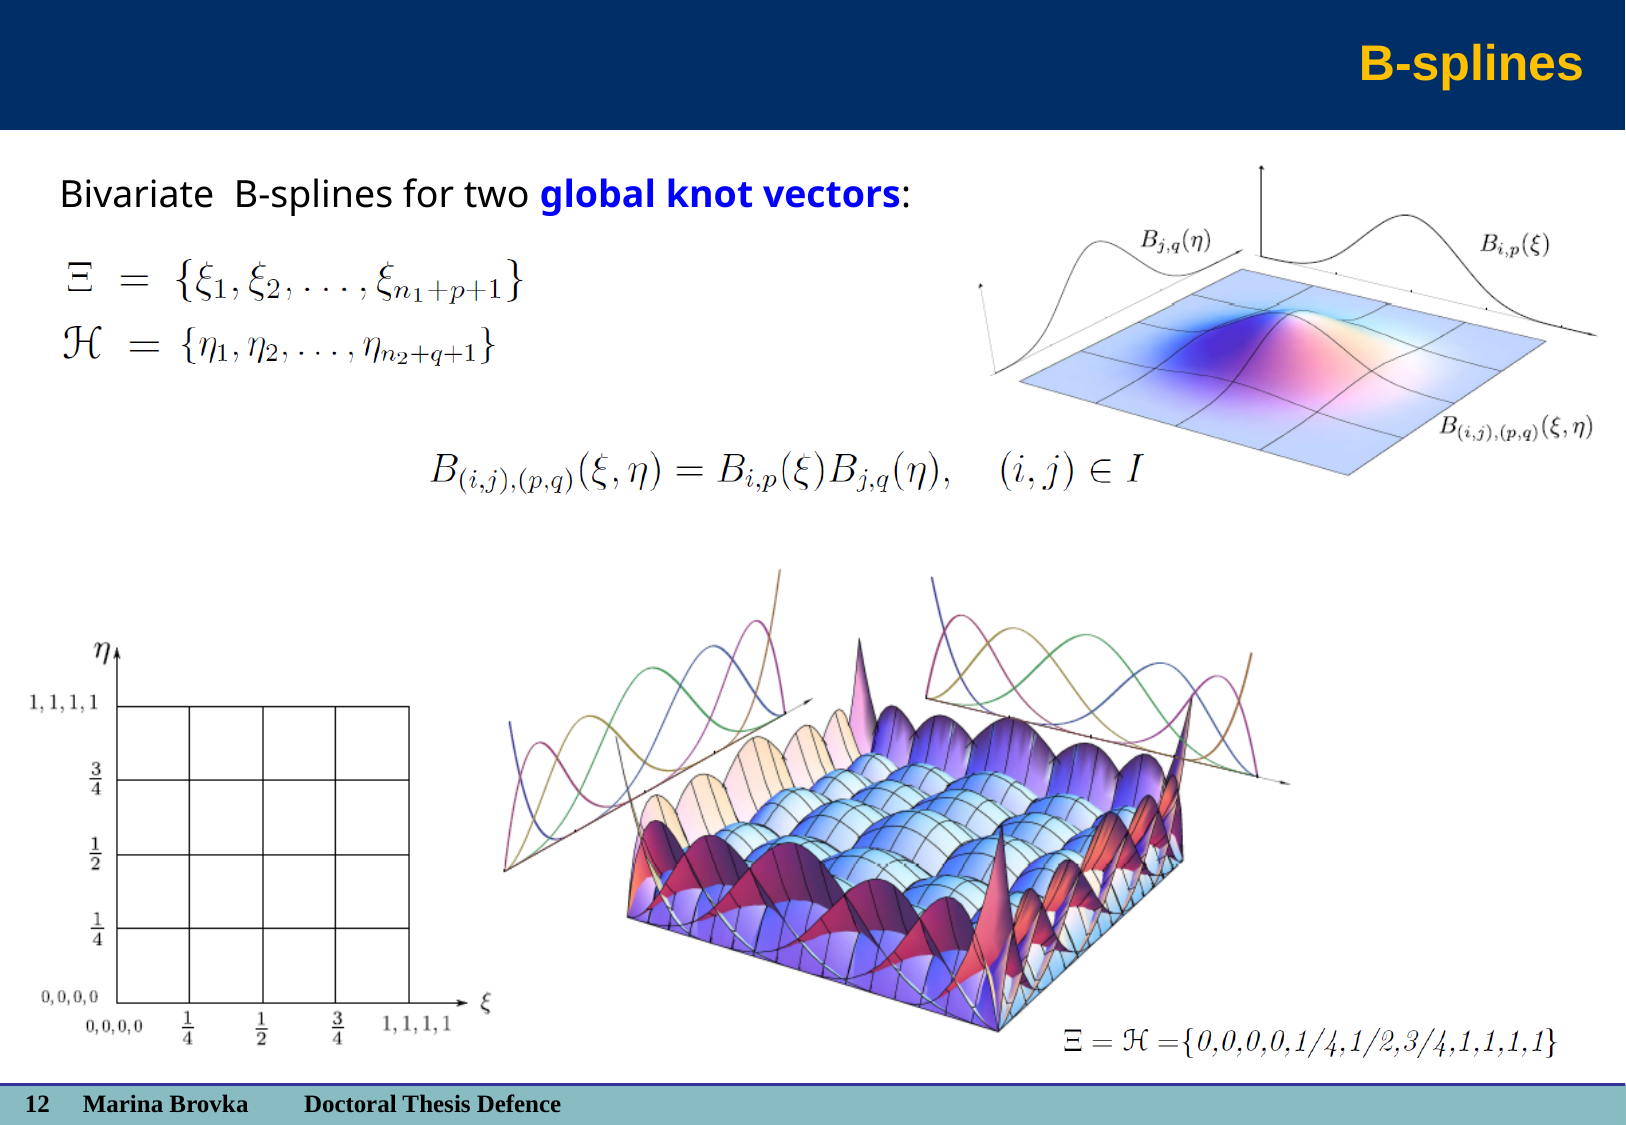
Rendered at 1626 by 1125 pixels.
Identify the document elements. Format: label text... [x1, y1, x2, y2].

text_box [19, 562, 1561, 1064]
picture [425, 144, 1621, 498]
text_box Bivariate B-splines for two global knot vectors: [44, 162, 954, 223]
text_box B-splines [395, 23, 1599, 118]
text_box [57, 318, 496, 373]
picture [60, 253, 531, 310]
